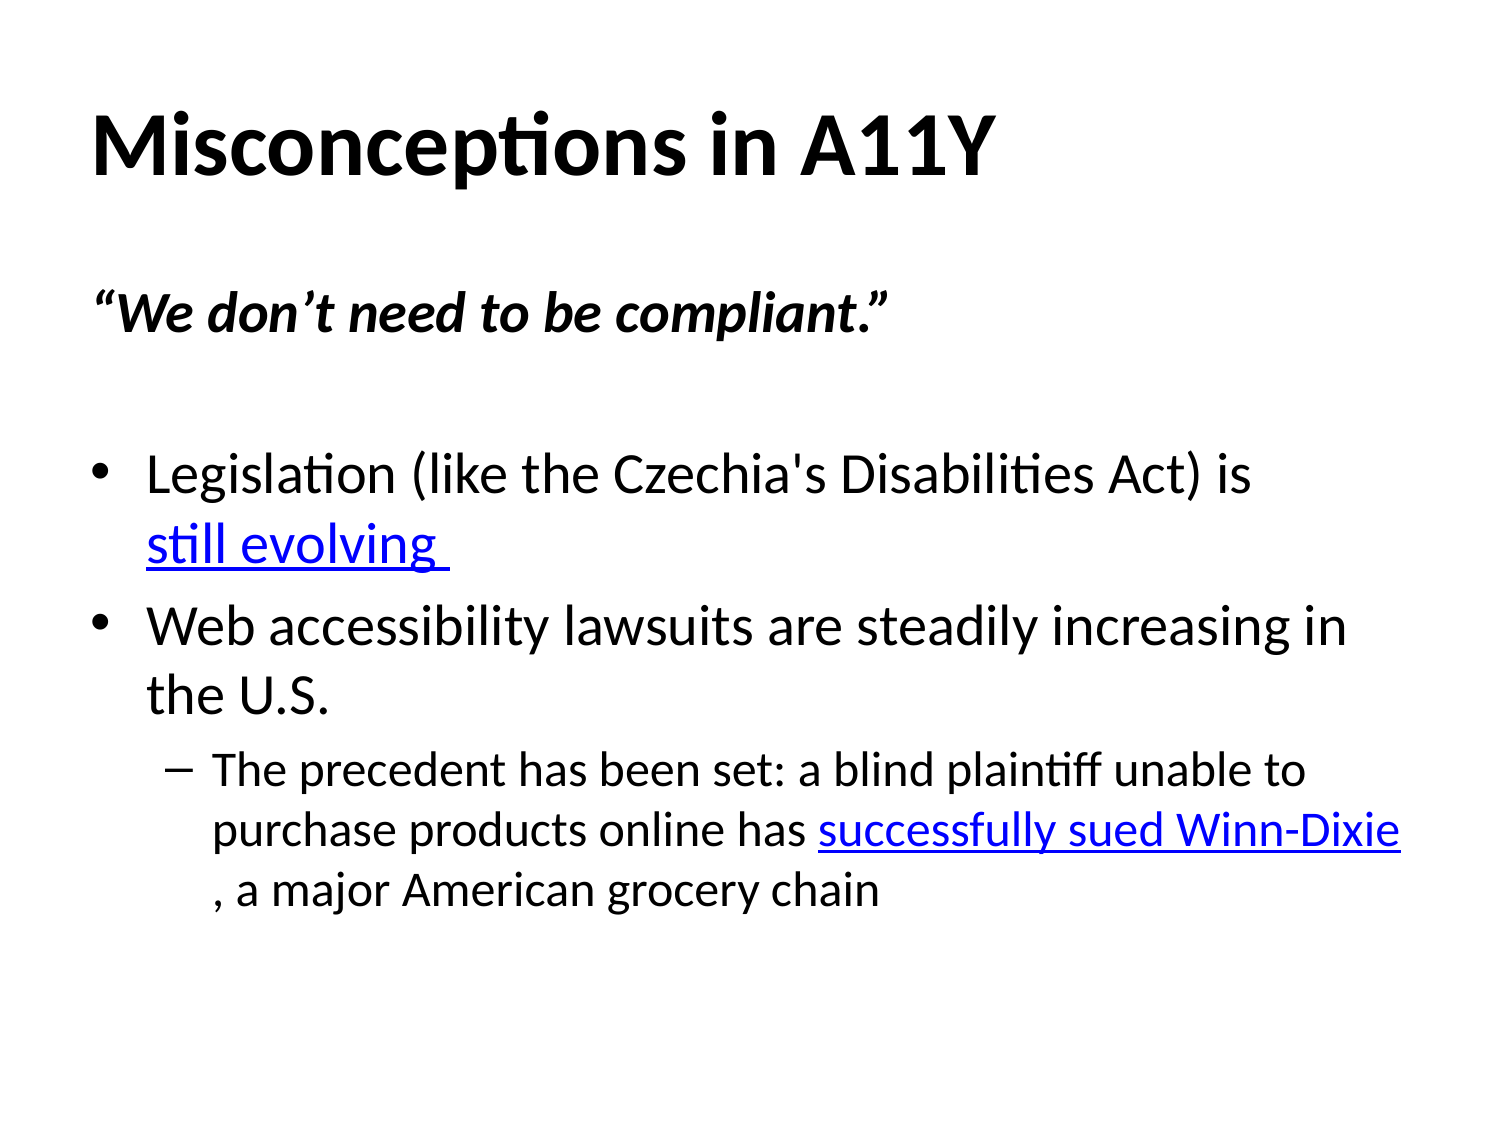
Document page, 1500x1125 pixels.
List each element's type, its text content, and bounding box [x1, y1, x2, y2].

list “We don’t need to be compliant.” Legislation (like the Czechia's Disabilities Act) is still evolving Web accessibility lawsuits are steadily increasing in the U.S. The precedent has been set: a blind plaintiff unable to purchase products online has successfully sued Winn-Dixie, a major American grocery chain [75, 267, 1425, 1010]
title Misconceptions in A11Y [75, 45, 1425, 233]
